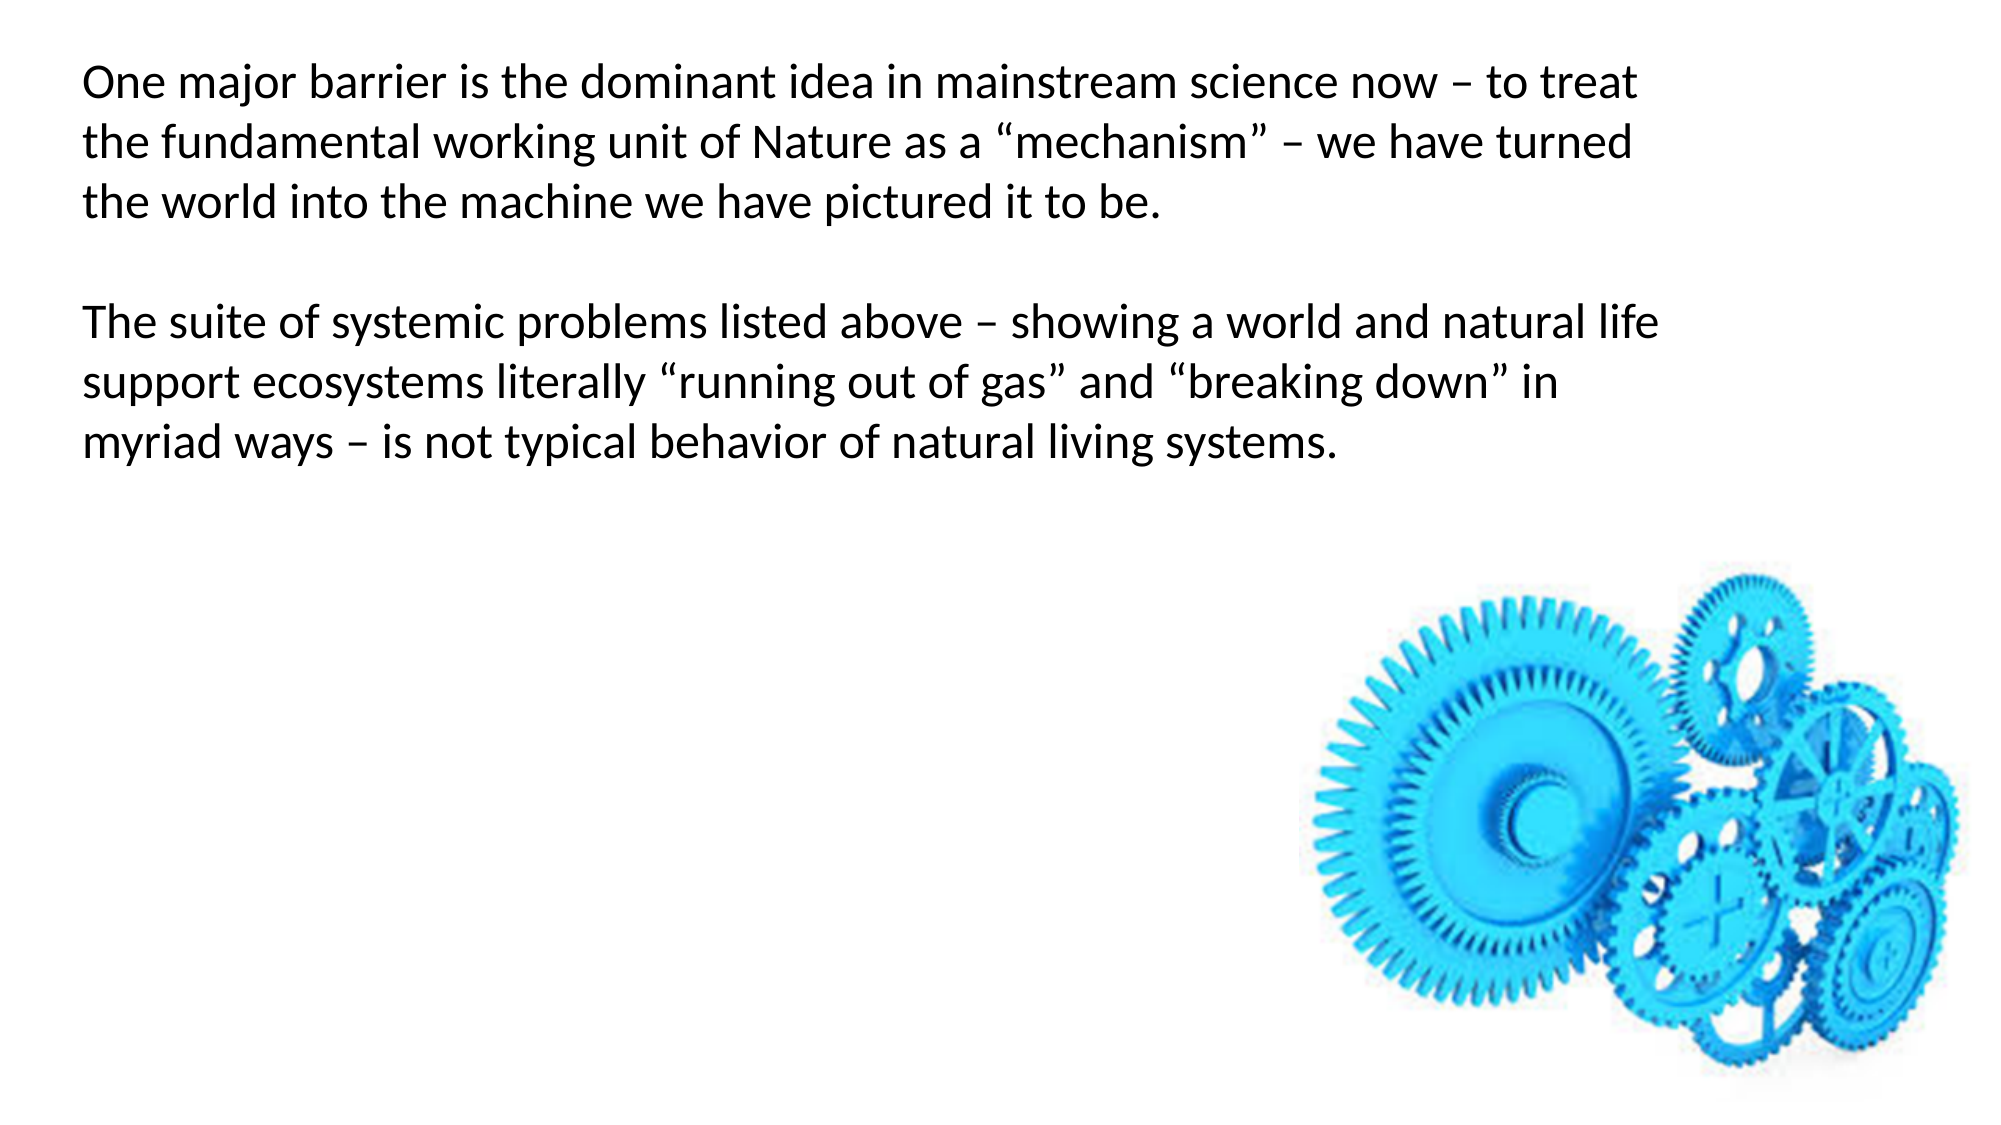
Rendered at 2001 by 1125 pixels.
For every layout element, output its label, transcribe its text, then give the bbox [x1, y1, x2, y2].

text_box One major barrier is the dominant idea in mainstream science now – to treat the fundamental working unit of Nature as a “mechanism” – we have turned the world into the machine we have pictured it to be. The suite of systemic problems listed above – showing a world and natural life support ecosystems literally “running out of gas” and “breaking down” in myriad ways – is not typical behavior of natural living systems. [67, 40, 1719, 476]
picture [1299, 540, 2000, 1102]
